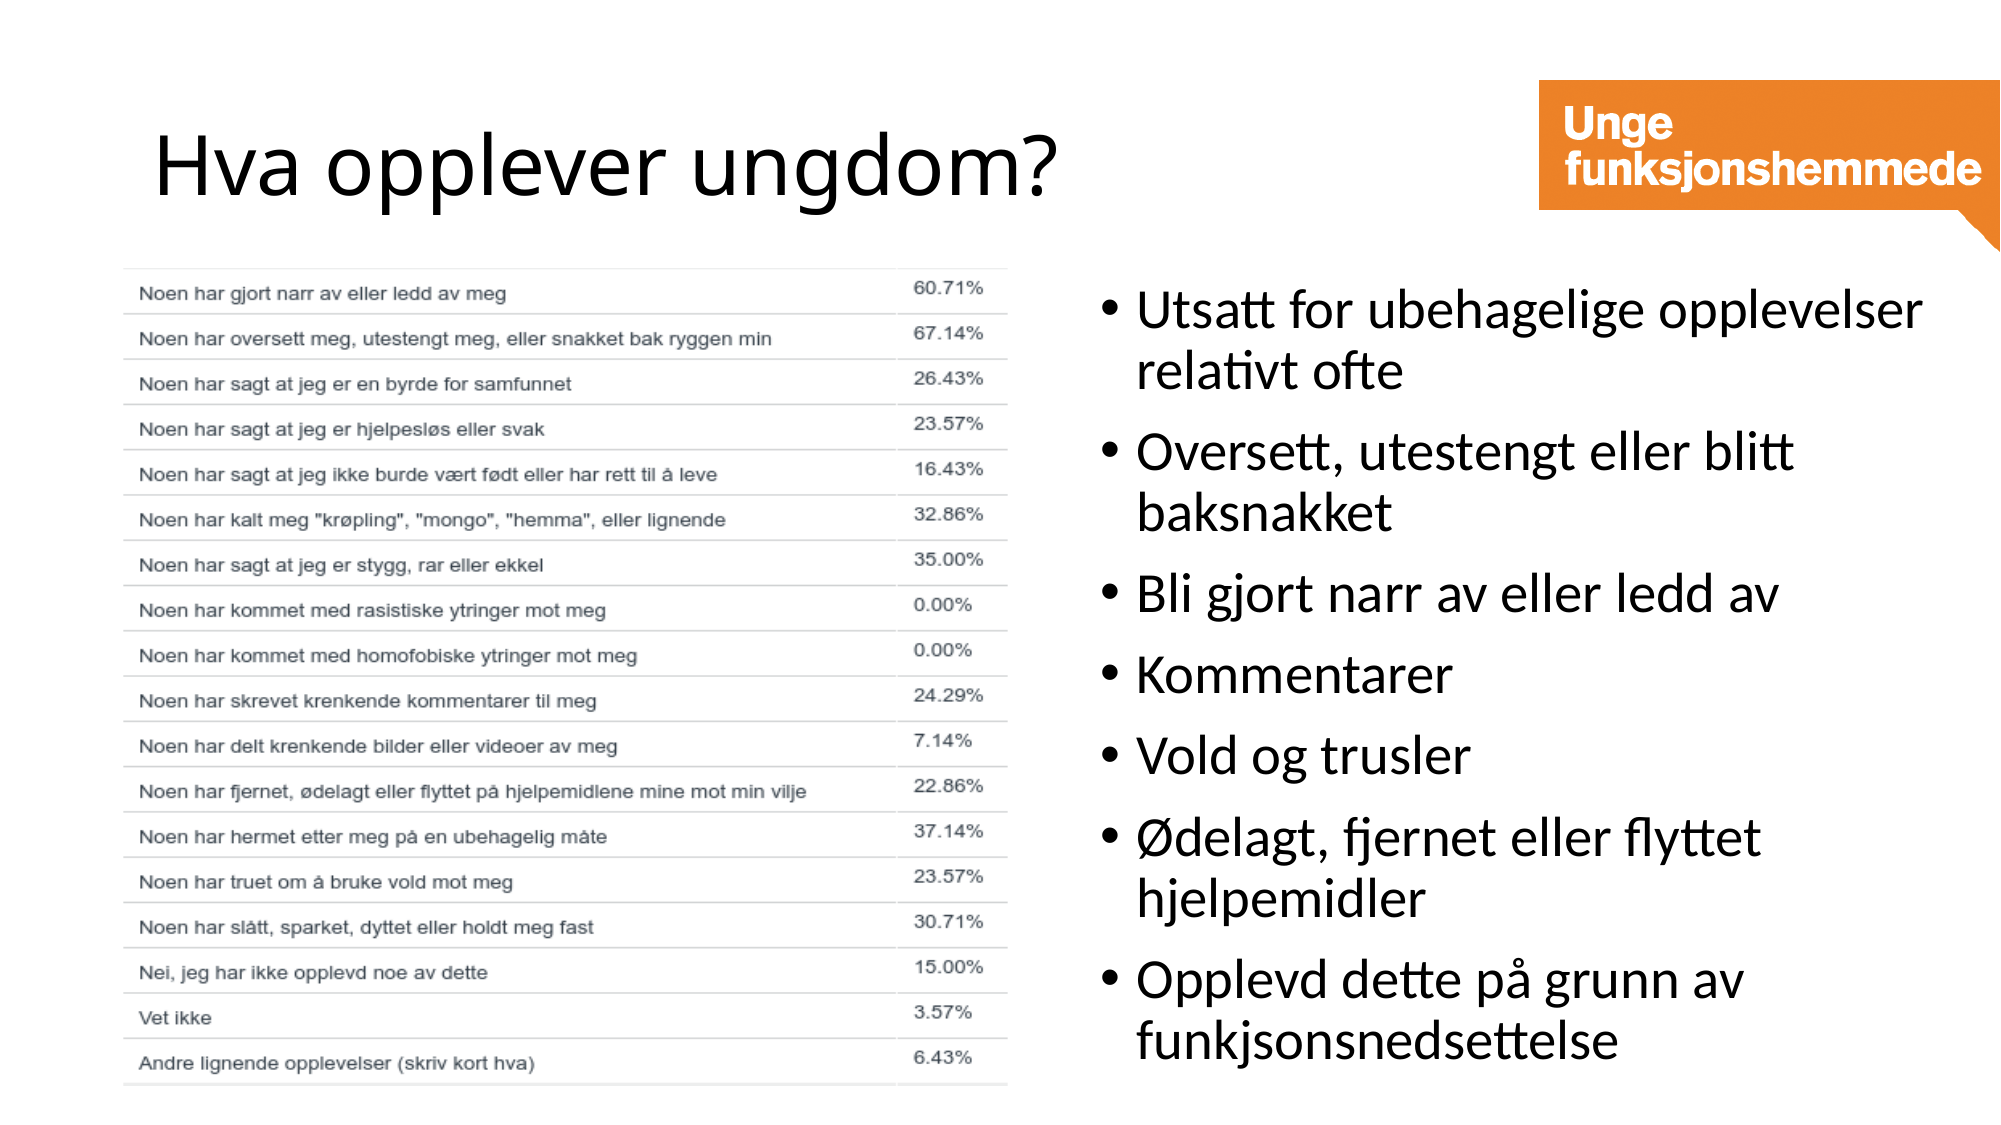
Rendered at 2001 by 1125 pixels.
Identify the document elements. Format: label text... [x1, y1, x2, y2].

list Utsatt for ubehagelige opplevelser relativt ofte Oversett, utestengt eller blitt baksnakket Bli gjort narr av eller ledd av Kommentarer Vold og trusler Ødelagt, fjernet eller flyttet hjelpemidler Opplevd dette på grunn av funkjsonsnedsettelse [1085, 272, 1970, 1086]
picture [123, 268, 1008, 1086]
picture [1527, 68, 2000, 269]
title Hva opplever ungdom? [137, 59, 1754, 278]
